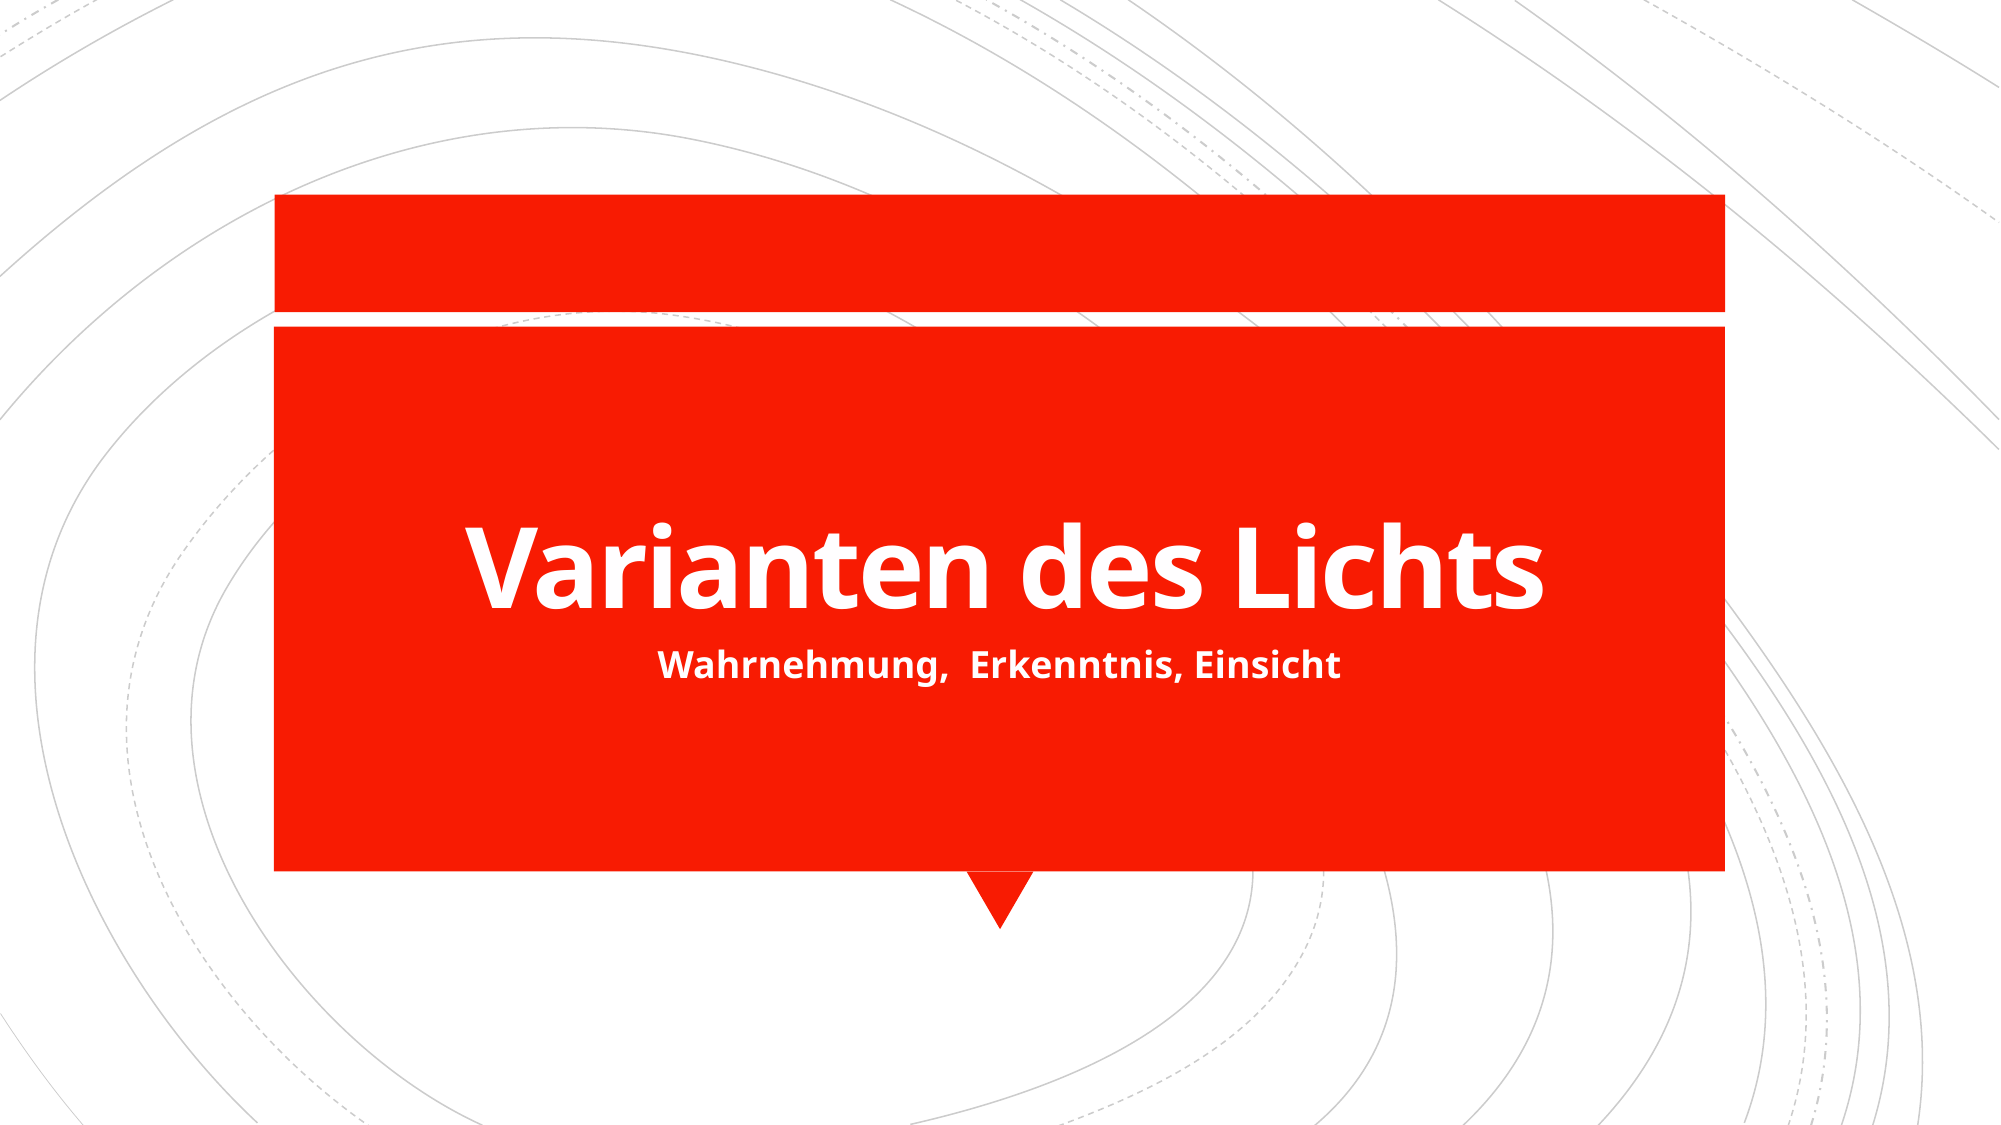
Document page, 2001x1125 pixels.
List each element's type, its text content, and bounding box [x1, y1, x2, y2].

title Varianten des Lichts [294, 343, 1719, 631]
subtitle Wahrnehmung, Erkenntnis, Einsicht [288, 640, 1712, 858]
